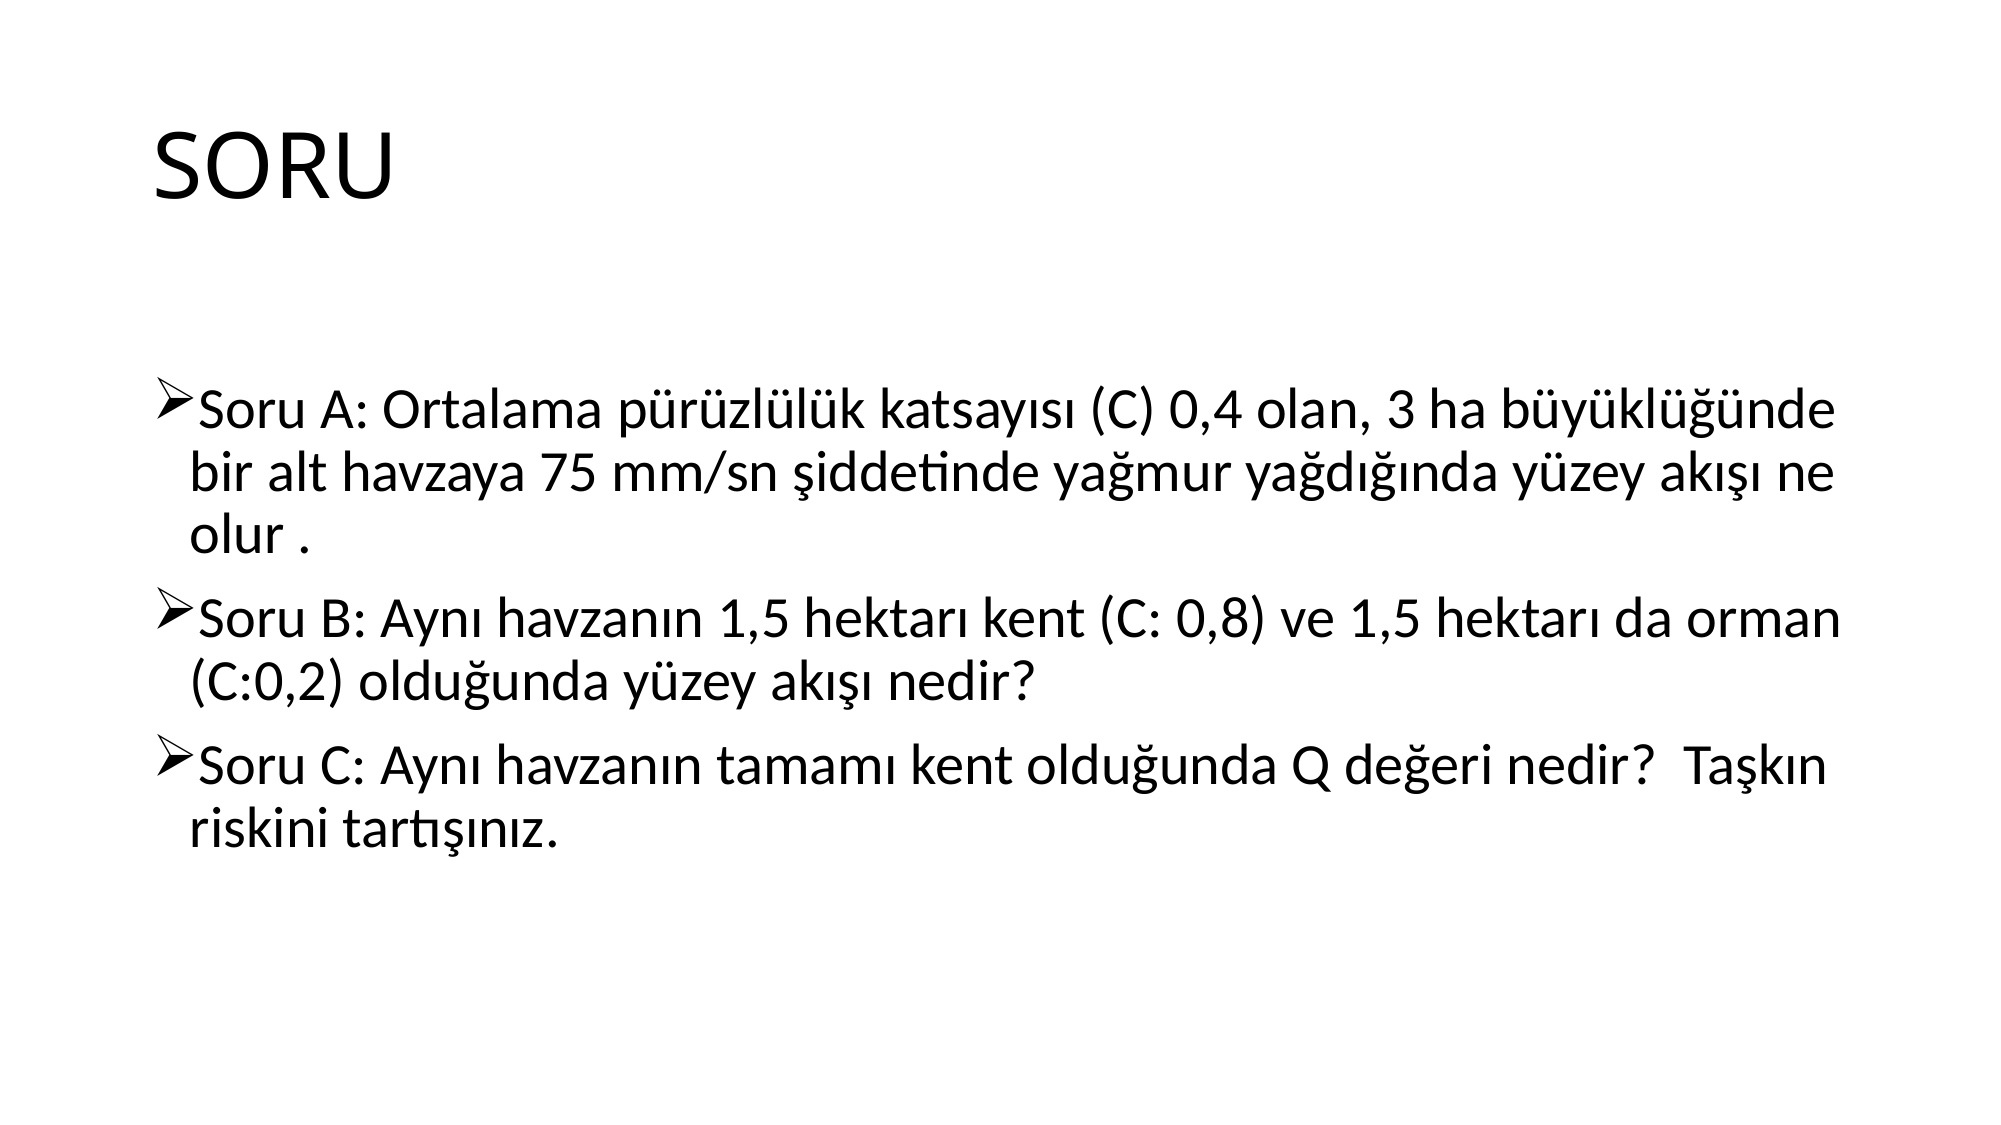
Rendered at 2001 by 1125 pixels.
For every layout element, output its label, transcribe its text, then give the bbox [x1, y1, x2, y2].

title SORU [137, 59, 1863, 278]
list Soru A: Ortalama pürüzlülük katsayısı (C) 0,4 olan, 3 ha büyüklüğünde bir alt havzaya 75 mm/sn şiddetinde yağmur yağdığında yüzey akışı ne olur . Soru B: Aynı havzanın 1,5 hektarı kent (C: 0,8) ve 1,5 hektarı da orman (C:0,2) olduğunda yüzey akışı nedir? Soru C: Aynı havzanın tamamı kent olduğunda Q değeri nedir? Taşkın riskini tartışınız. [137, 299, 1863, 1014]
